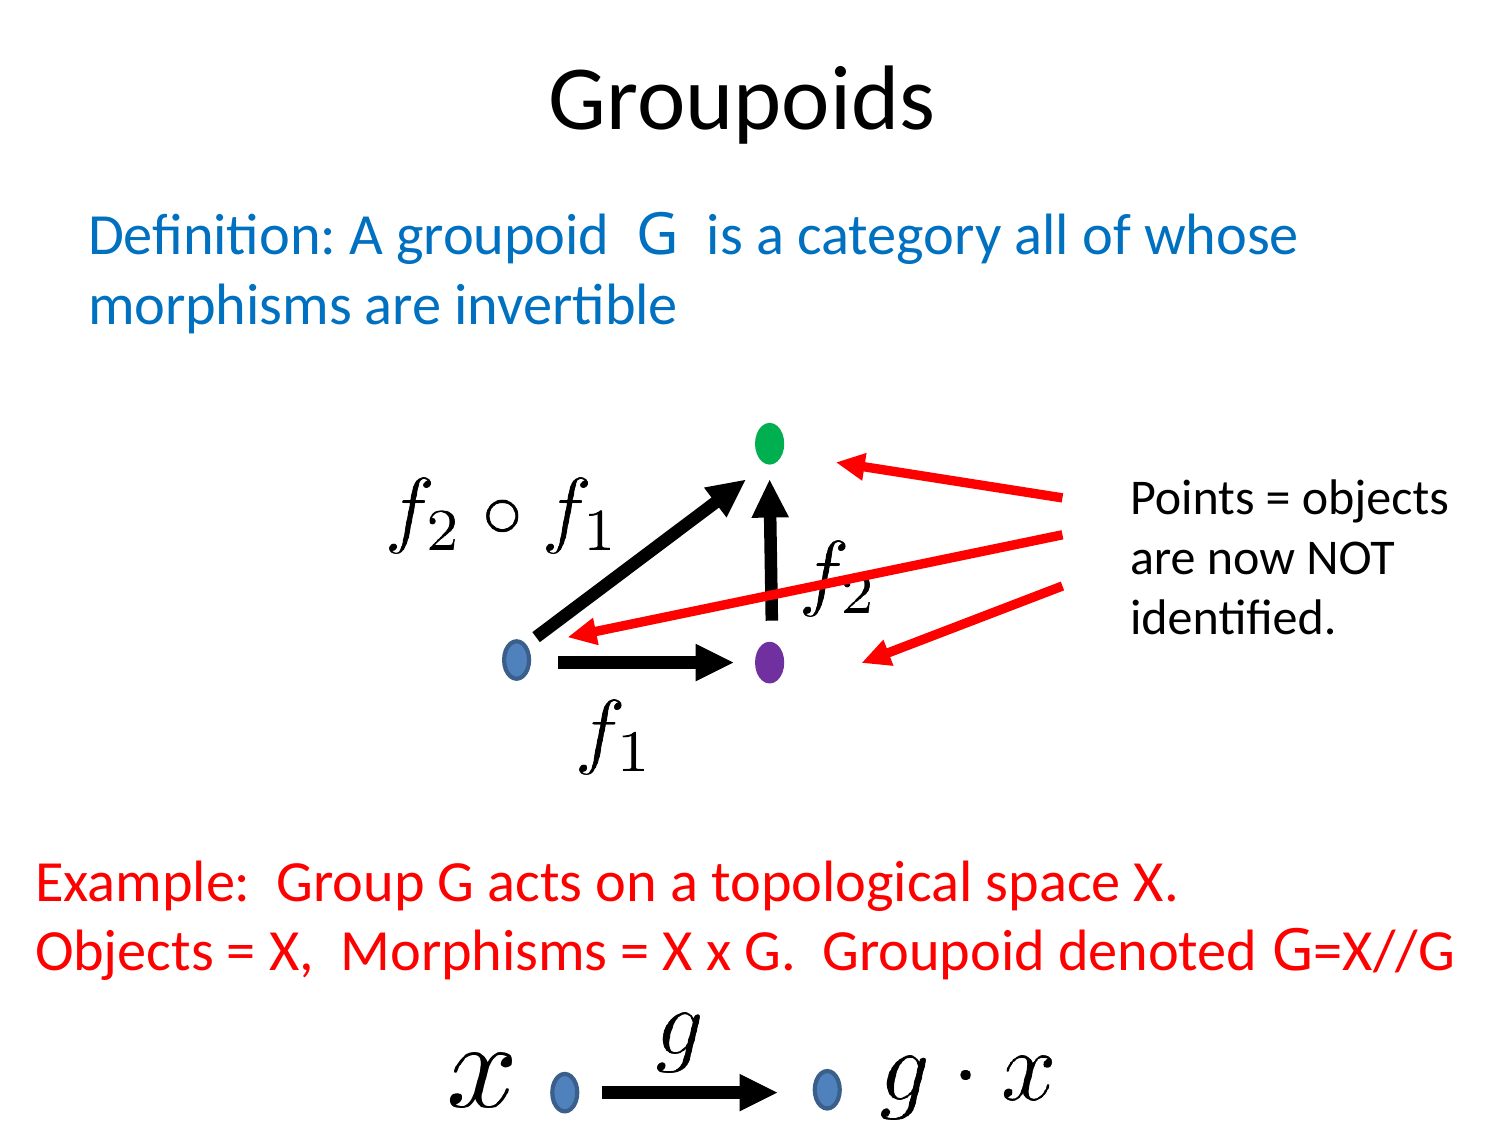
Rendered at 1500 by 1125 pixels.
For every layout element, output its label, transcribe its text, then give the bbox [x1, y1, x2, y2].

text_box Points = objects are now NOT identified. [1115, 457, 1500, 652]
picture [656, 1012, 700, 1073]
text_box Example: Group G acts on a topological space X. Objects = X, Morphisms = X x G. Groupoid denoted G=X//G [20, 835, 1471, 990]
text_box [861, 585, 1063, 664]
picture [879, 1055, 1053, 1120]
title Groupoids [67, 0, 1418, 188]
text_box [812, 1068, 842, 1111]
picture [448, 1051, 512, 1109]
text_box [389, 424, 870, 775]
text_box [568, 534, 1063, 638]
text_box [836, 462, 1063, 499]
text_box [550, 1071, 580, 1114]
text_box Definition: A groupoid G is a category all of whose morphisms are invertible [73, 188, 1411, 344]
